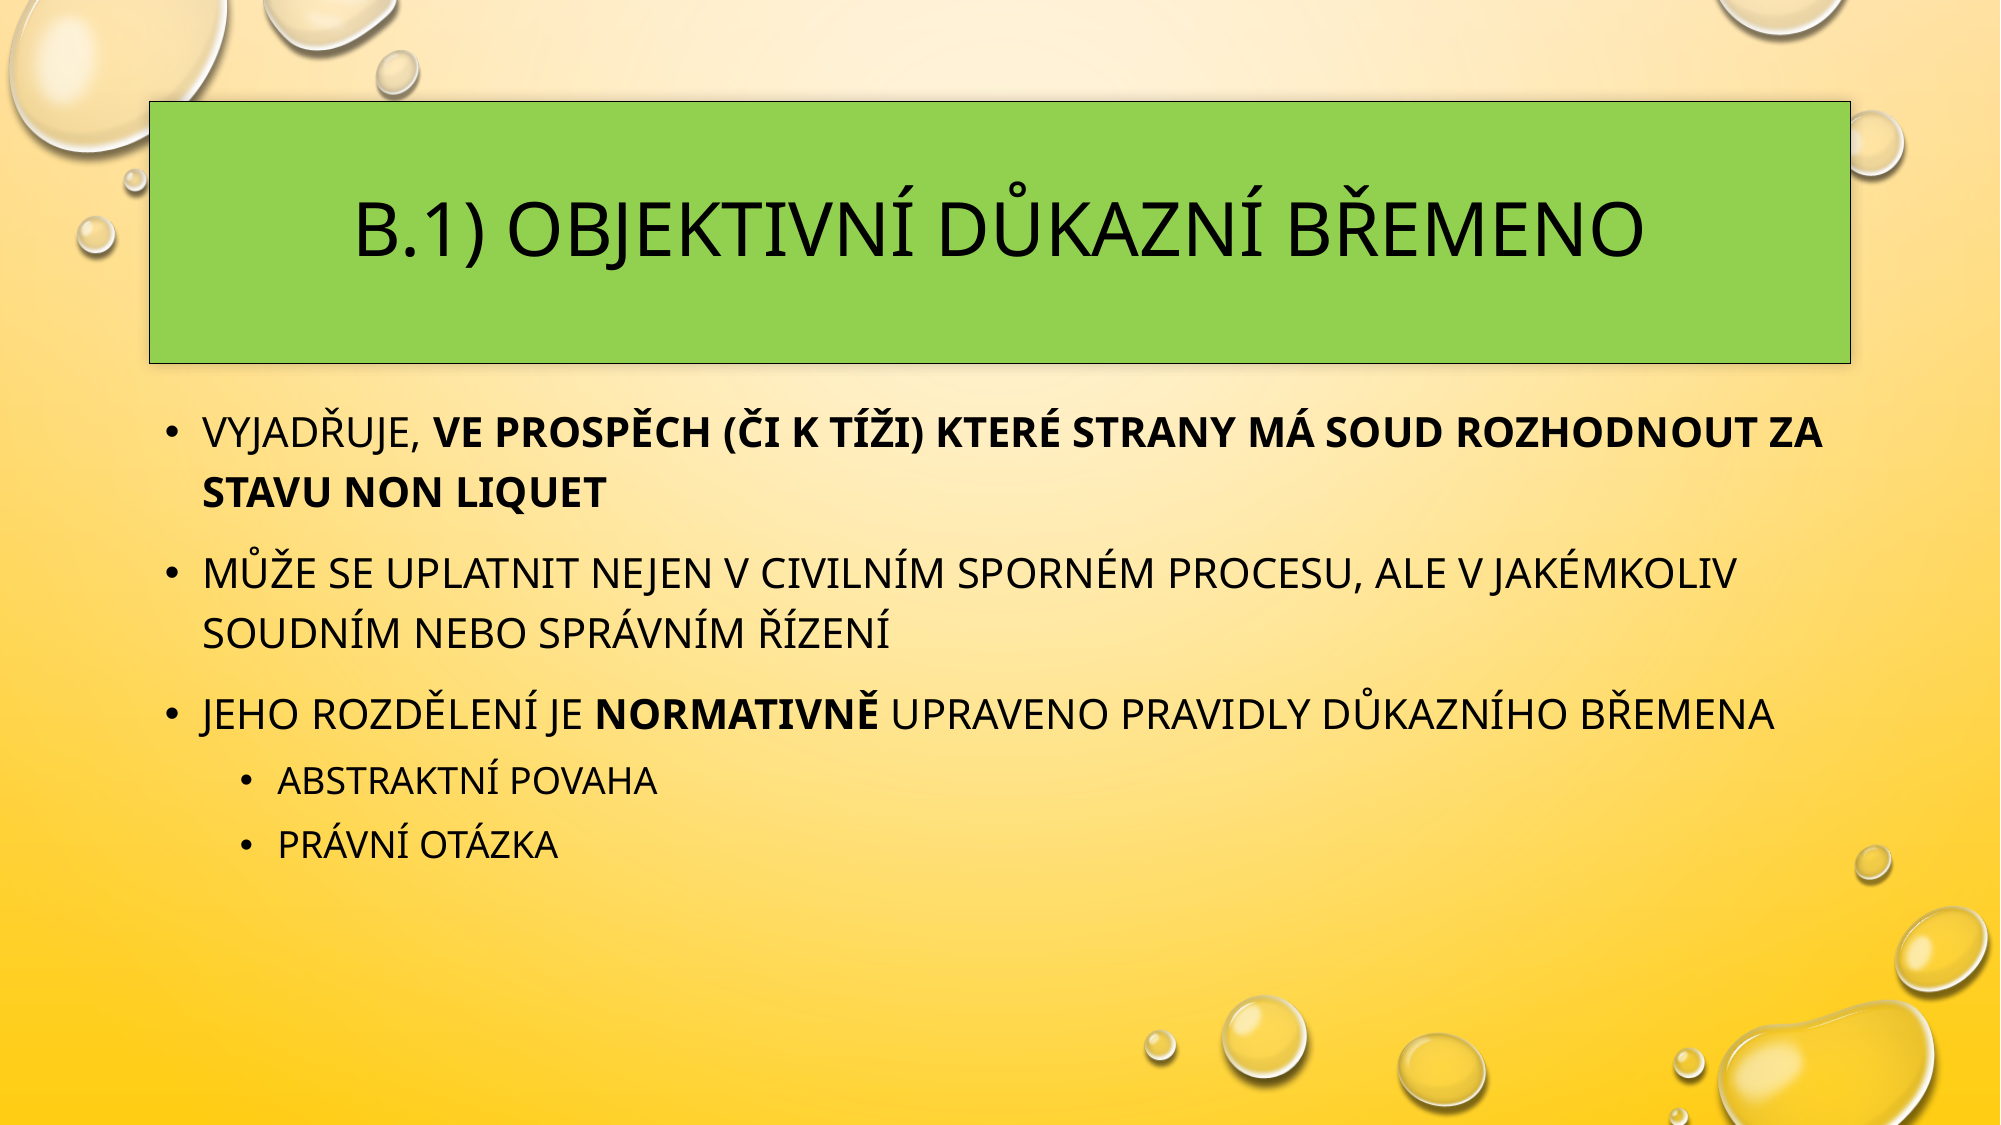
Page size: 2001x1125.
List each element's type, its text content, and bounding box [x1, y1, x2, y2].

list Vyjadřuje, ve prospěch (či k tíži) které strany má soud rozhodnout za stavu non liquet může se uplatnit nejen v civilním sporném procesu, ale v jakémkoliv soudním nebo správním řízení Jeho rozdělení Je normativně upraveno pravidly důkazního břemena Abstraktní povaha Právní otázka [149, 388, 1850, 950]
title B.1) Objektivní Důkazní břemeno [149, 101, 1851, 364]
picture [0, 0, 2000, 1125]
